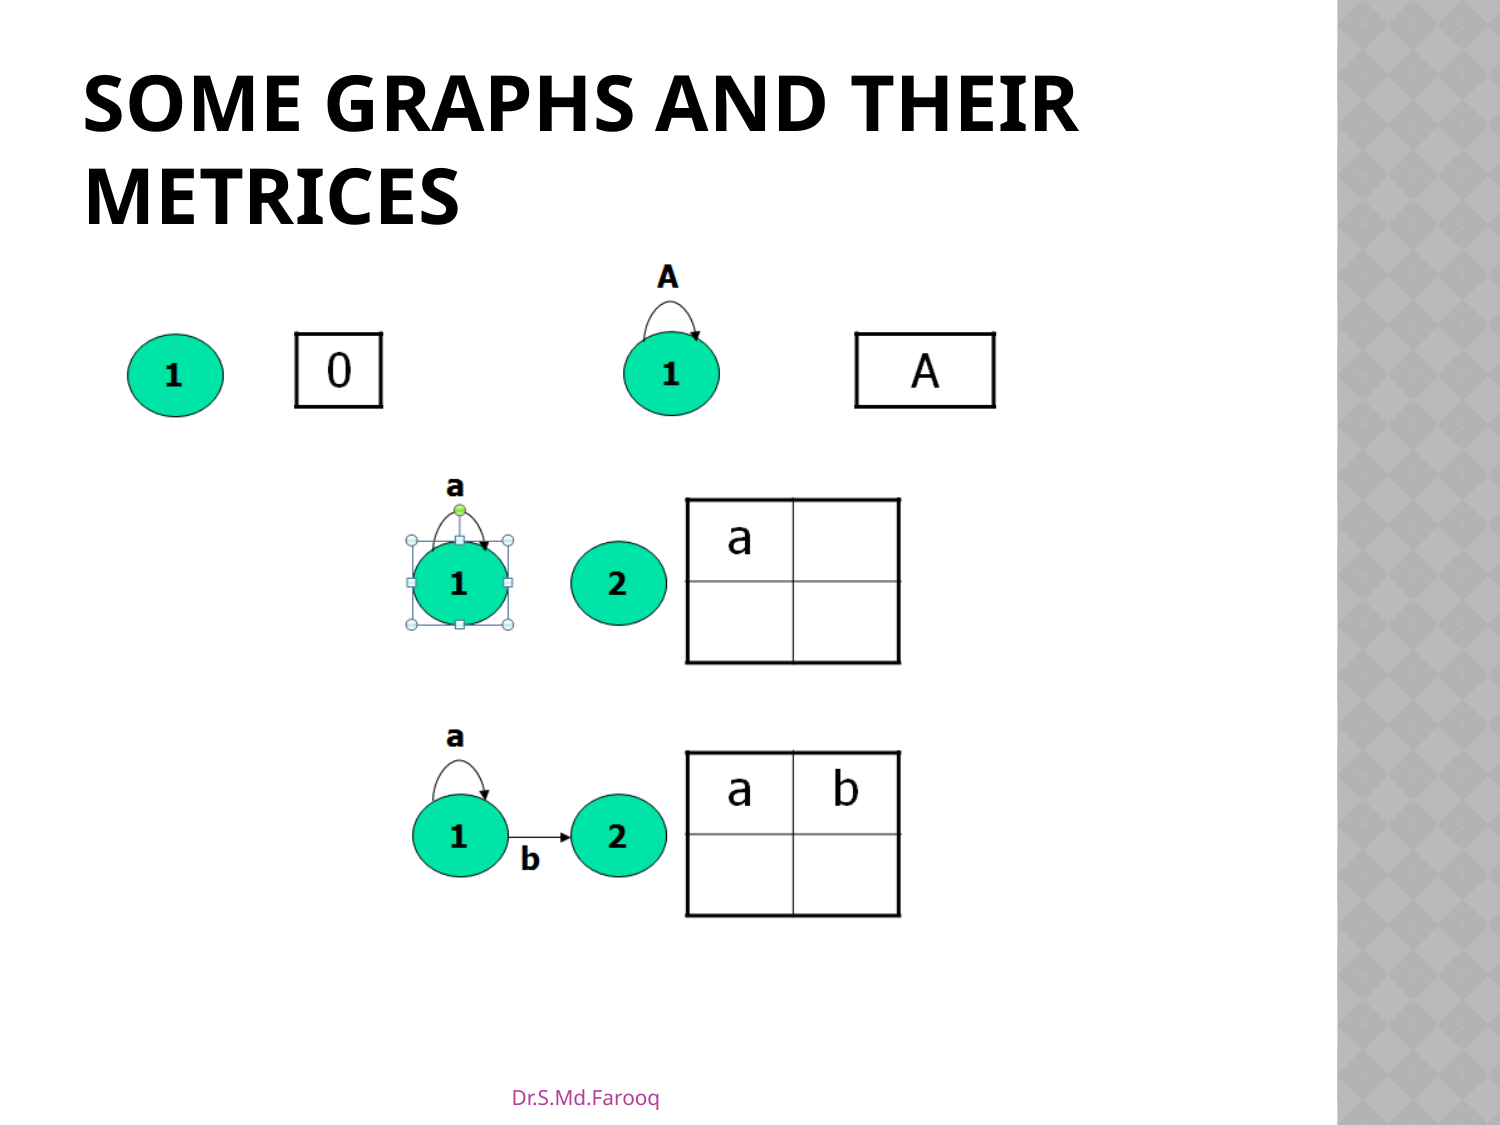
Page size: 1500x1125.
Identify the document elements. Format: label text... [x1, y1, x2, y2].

footer Dr.S.Md.Farooq [75, 1075, 675, 1114]
title Some graphs and their metrices [75, 52, 1263, 240]
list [87, 261, 1251, 955]
